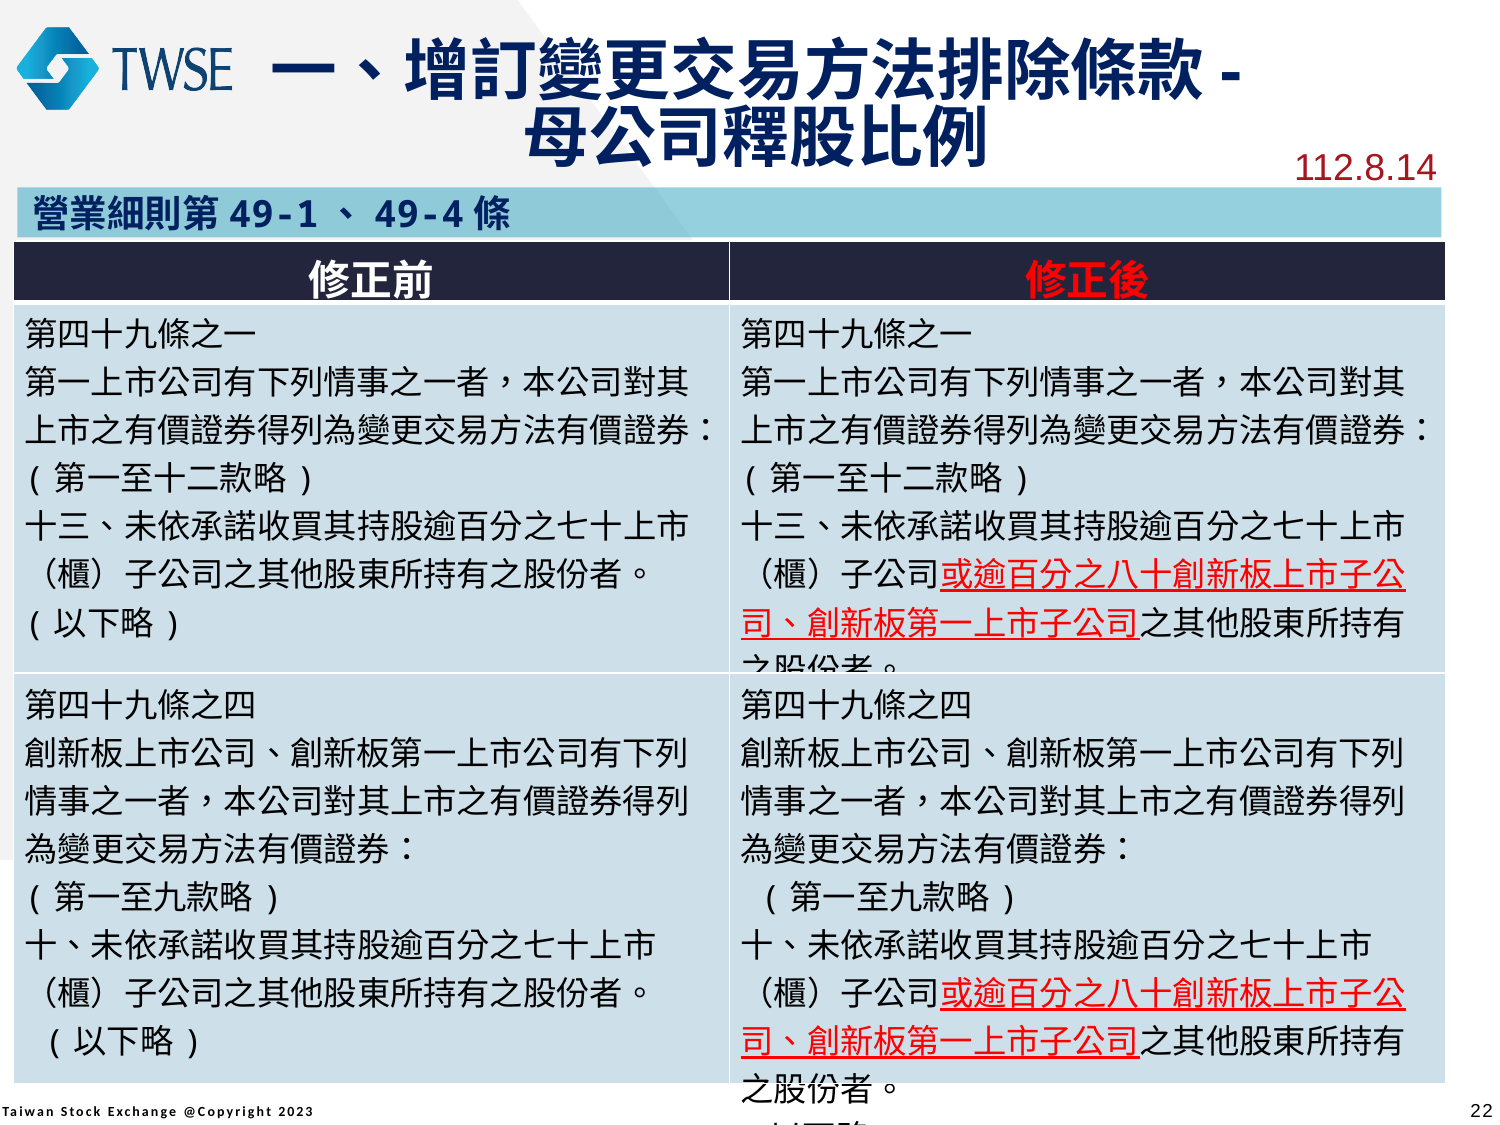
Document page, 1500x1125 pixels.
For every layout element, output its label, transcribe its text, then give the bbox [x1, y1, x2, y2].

text_box 一、增訂變更交易方法排除條款- 母公司釋股比例 [162, 81, 1350, 134]
table_header 修正前 [14, 242, 729, 300]
table_cell 第四十九條之一 第一上市公司有下列情事之一者，本公司對其上市之有價證券得列為變更交易方法有價證券： (第一至十二款略) 十三、未依承諾收買其持股逾百分之七十上市（櫃）子公司或逾百分之八十創新板上市子公司、創新板第一上市子公司之其他股東所持有之股份者。 (以下略) [730, 305, 1445, 672]
slide_number 21 [1441, 1080, 1500, 1125]
picture [0, 0, 751, 879]
text_box 營業細則第49-1、49-4條 [17, 187, 1442, 238]
table_header 修正後 [730, 242, 1445, 300]
text_box 112.8.14 [1279, 135, 1475, 196]
table_cell 第四十九條之四 創新板上市公司、創新板第一上市公司有下列情事之一者，本公司對其上市之有價證券得列為變更交易方法有價證券： (第一至九款略) 十、未依承諾收買其持股逾百分之七十上市（櫃）子公司或逾百分之八十創新板上市子公司、創新板第一上市子公司之其他股東所持有之股份者。 (以下略) [730, 674, 1445, 1083]
table_cell 第四十九條之一 第一上市公司有下列情事之一者，本公司對其上市之有價證券得列為變更交易方法有價證券： (第一至十二款略) 十三、未依承諾收買其持股逾百分之七十上市（櫃）子公司之其他股東所持有之股份者。 (以下略) [14, 305, 729, 672]
table_cell 第四十九條之四 創新板上市公司、創新板第一上市公司有下列情事之一者，本公司對其上市之有價證券得列為變更交易方法有價證券： (第一至九款略) 十、未依承諾收買其持股逾百分之七十上市（櫃）子公司之其他股東所持有之股份者。 (以下略) [14, 674, 729, 1083]
